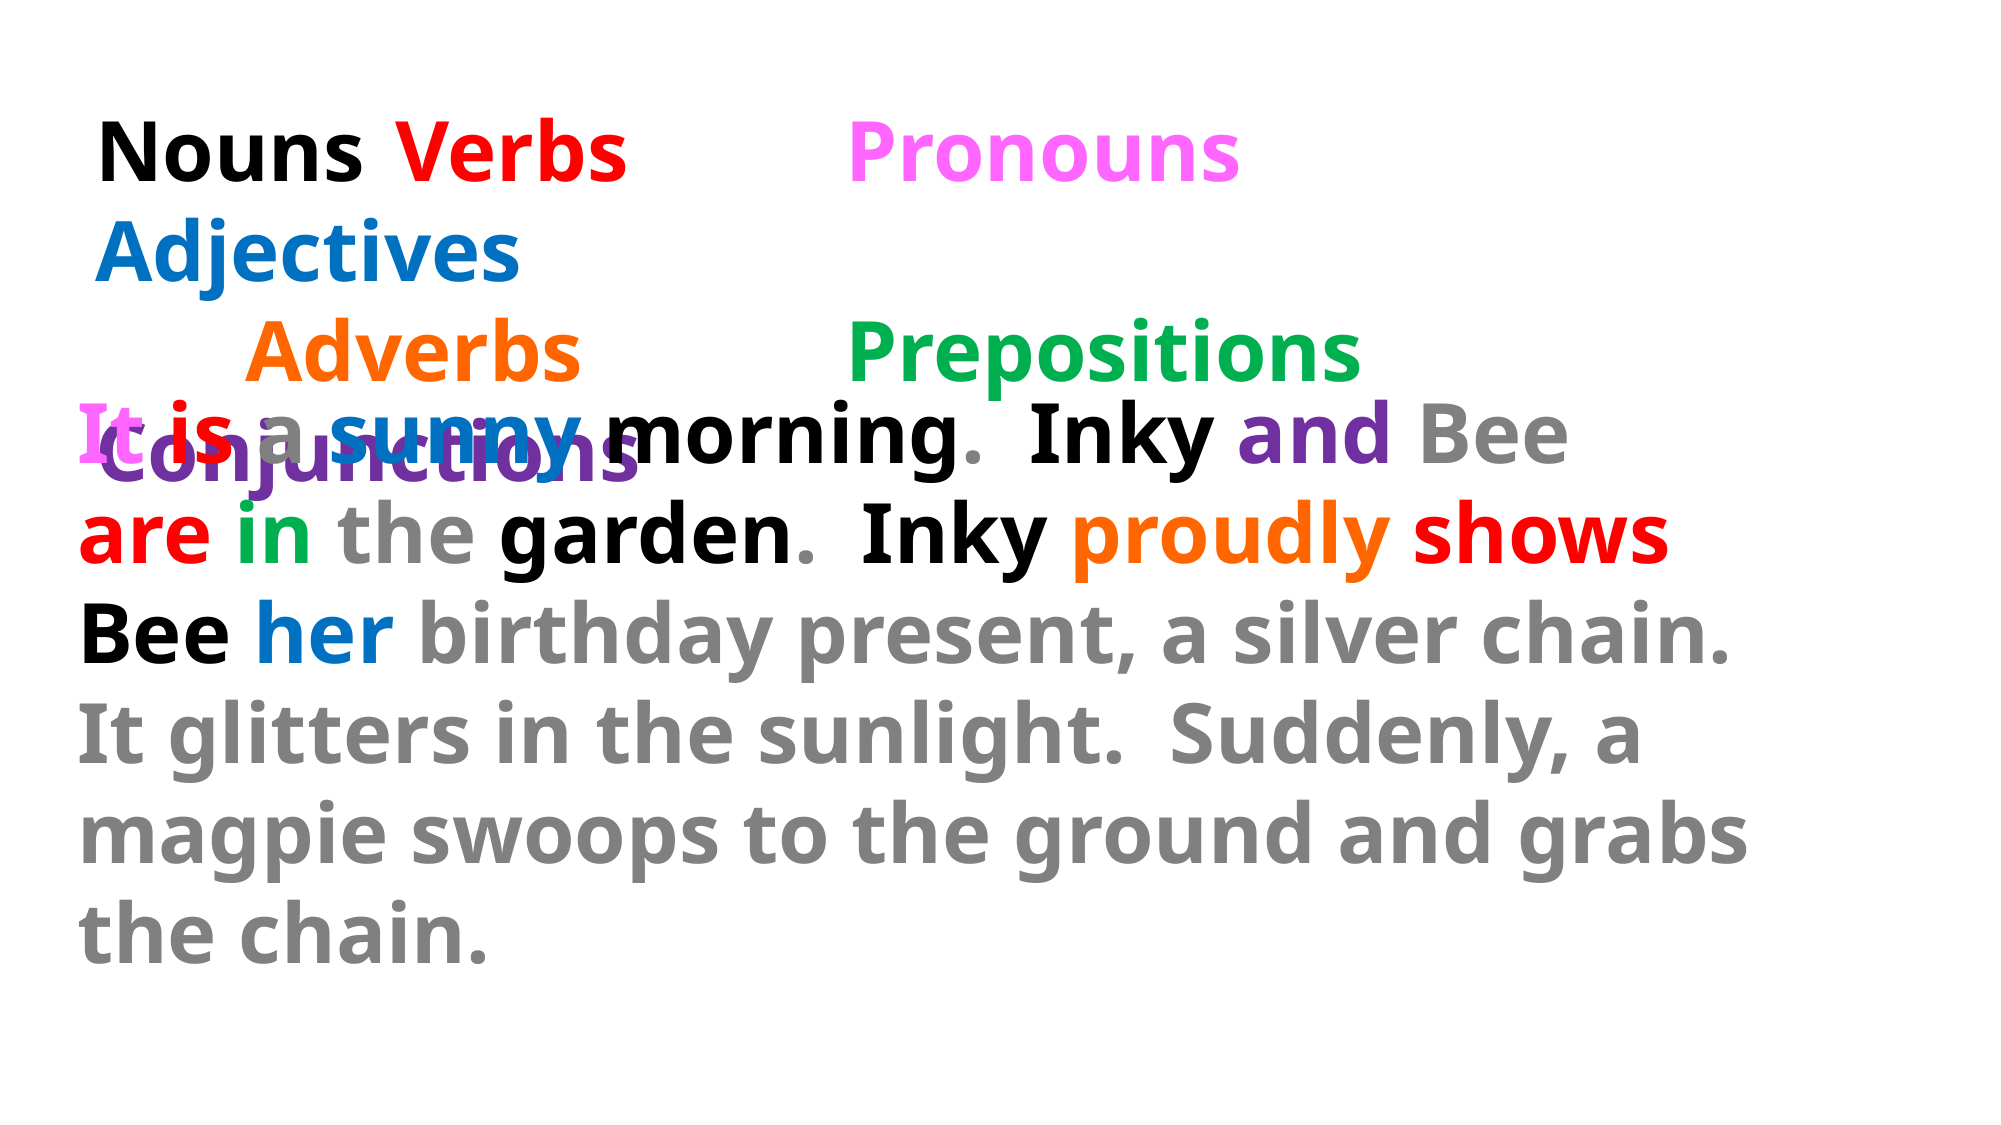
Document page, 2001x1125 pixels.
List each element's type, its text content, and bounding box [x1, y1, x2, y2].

text_box It is a sunny morning. Inky and Bee are in the garden. Inky proudly shows Bee her birthday present, a silver chain. It glitters in the sunlight. Suddenly, a magpie swoops to the ground and grabs the chain. [62, 373, 2000, 988]
text_box Nouns Verbs Pronouns Adjectives Adverbs Prepositions Conjunctions [80, 91, 1877, 373]
